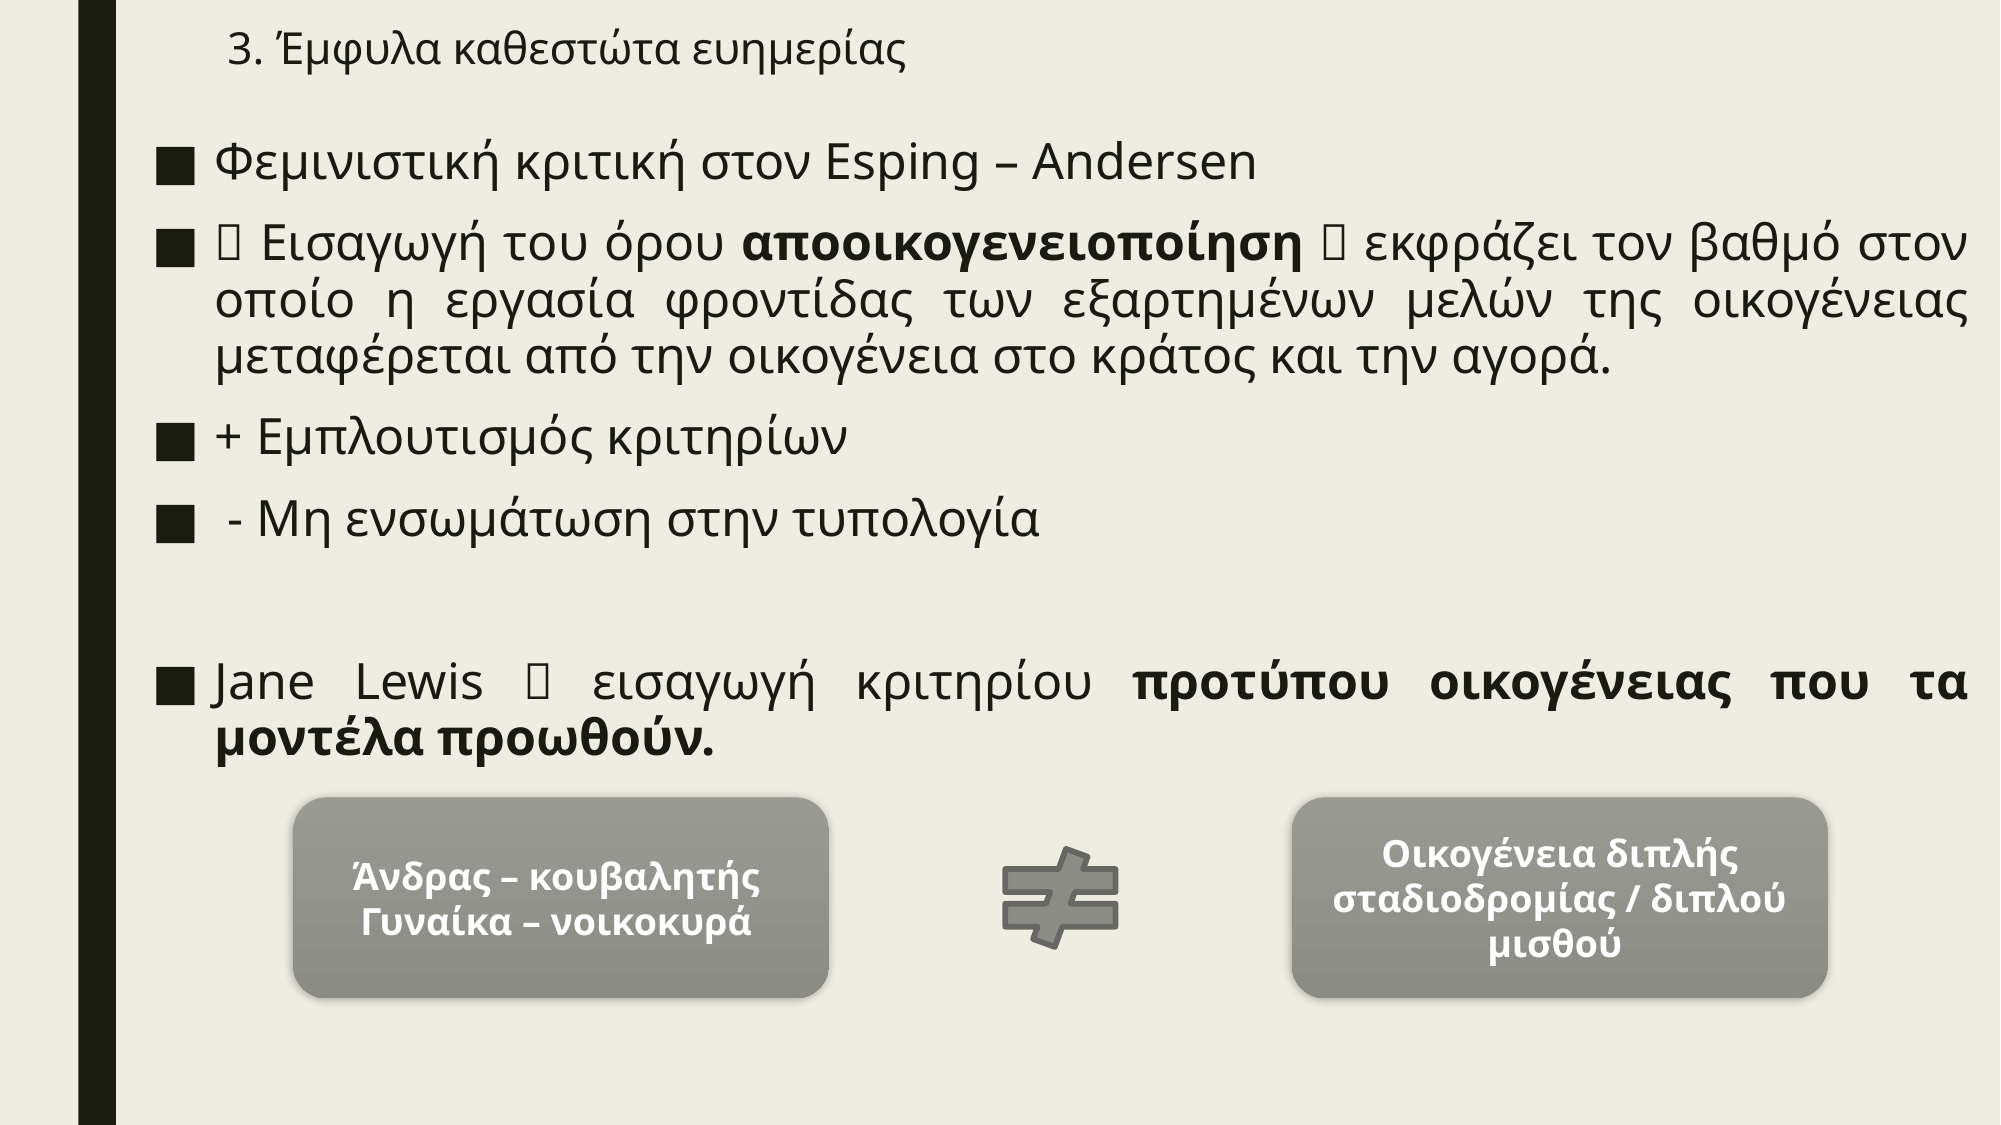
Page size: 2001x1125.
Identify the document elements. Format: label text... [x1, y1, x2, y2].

text_box Άνδρας – κουβαλητής Γυναίκα – νοικοκυρά [293, 797, 830, 999]
title 3. Έμφυλα καθεστώτα ευημερίας [212, 19, 1788, 142]
text_box Οικογένεια διπλής σταδιοδρομίας / διπλού μισθού [1291, 797, 1828, 999]
text_box [1002, 846, 1119, 950]
list Φεμινιστική κριτική στον Esping – Andersen  Εισαγωγή του όρου αποοικογενειοποίηση  εκφράζει τον βαθμό στον οποίο η εργασία φροντίδας των εξαρτημένων μελών της οικογένειας μεταφέρεται από την οικογένεια στο κράτος και την αγορά. + Εμπλουτισμός κριτηρίων - Μη ενσωμάτωση στην τυπολογία Jane Lewis  εισαγωγή κριτηρίου προτύπου οικογένειας που τα μοντέλα προωθούν. [136, 126, 1984, 1106]
